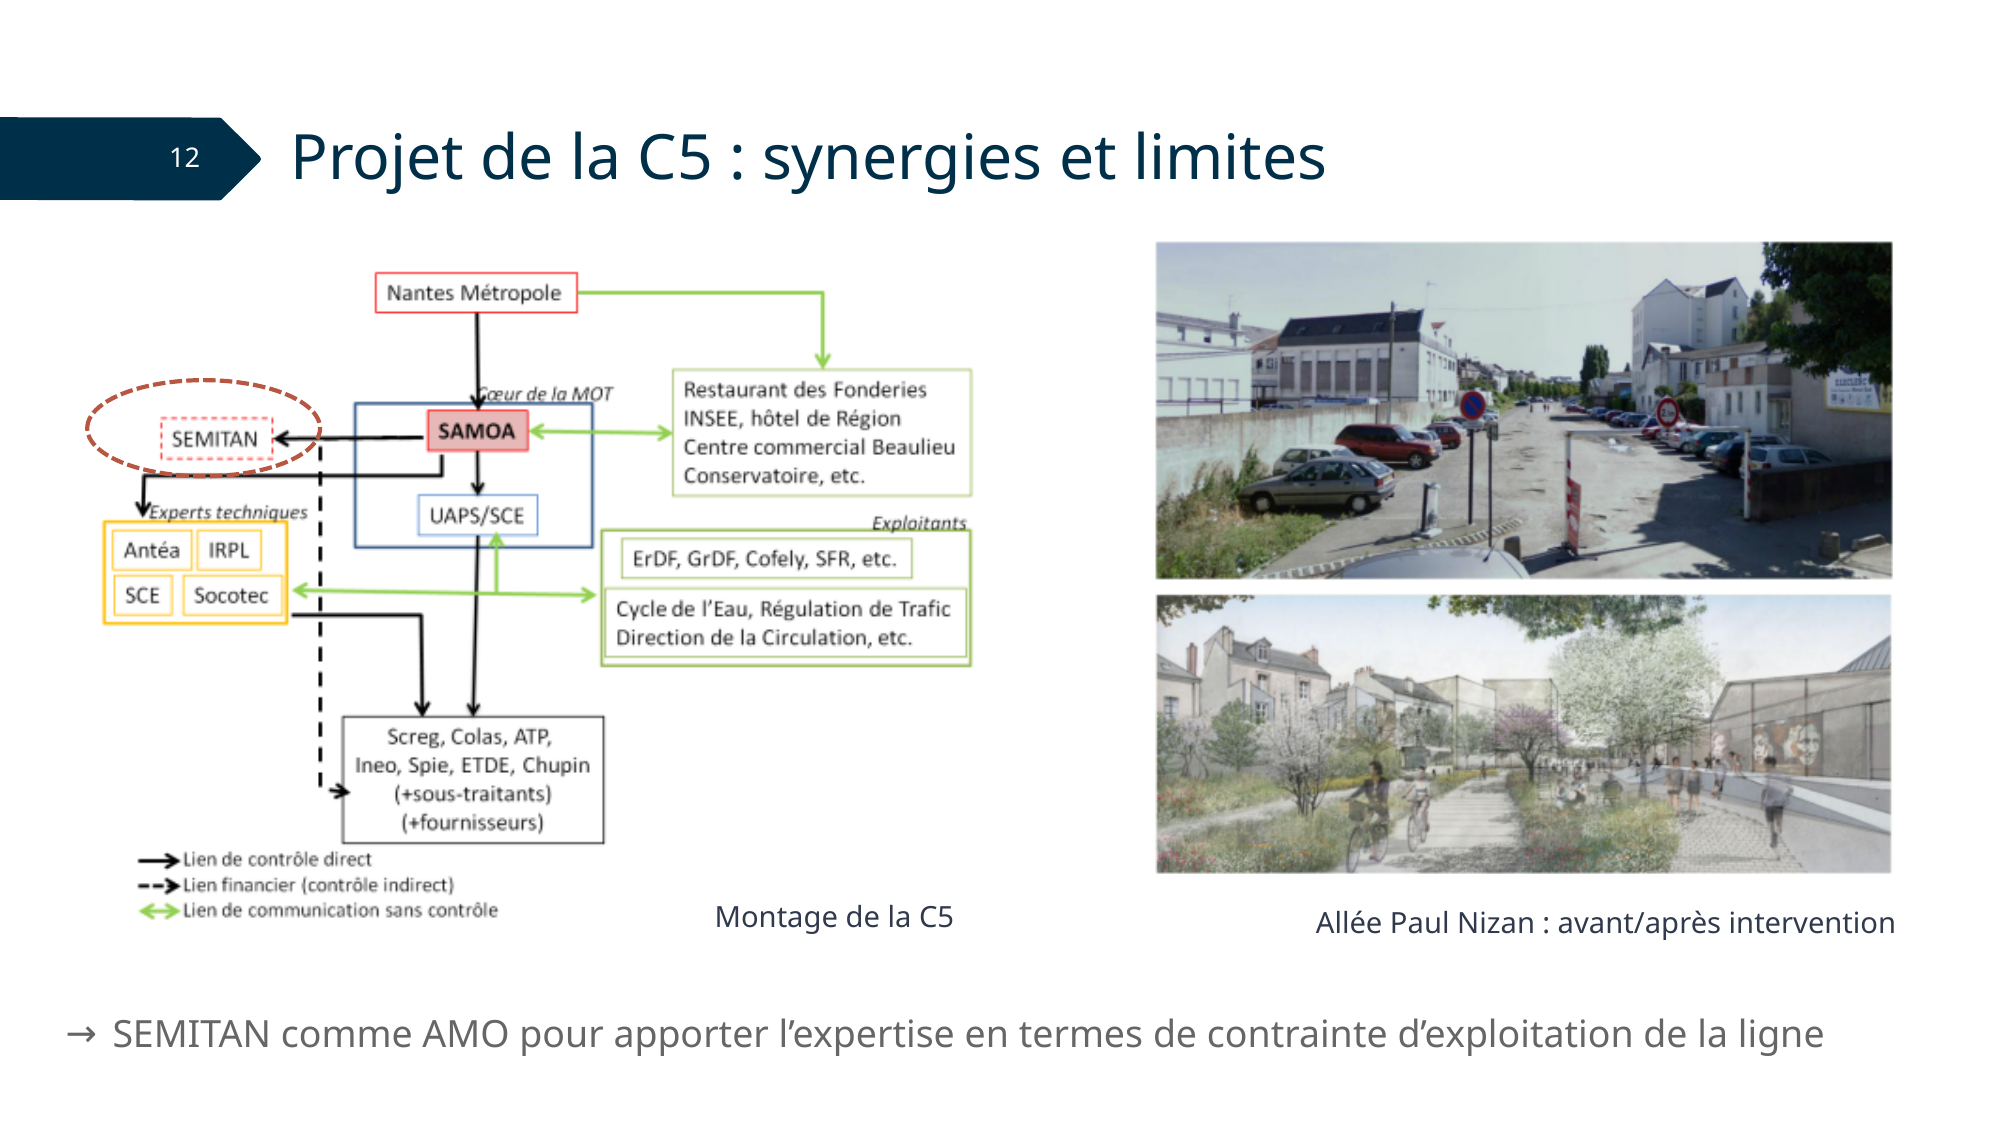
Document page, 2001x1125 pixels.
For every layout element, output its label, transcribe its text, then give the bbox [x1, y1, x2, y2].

picture [1136, 226, 1912, 892]
slide_number 12 [87, 129, 216, 190]
text_box Allée Paul Nizan : avant/après intervention [1020, 891, 1912, 985]
picture [62, 247, 1000, 948]
text_box SEMITAN comme AMO pour apporter l’expertise en termes de contrainte d’exploitation de la ligne [50, 995, 1977, 1063]
list Montage de la C5 [699, 885, 1131, 979]
title Projet de la C5 : synergies et limites [275, 109, 1950, 320]
